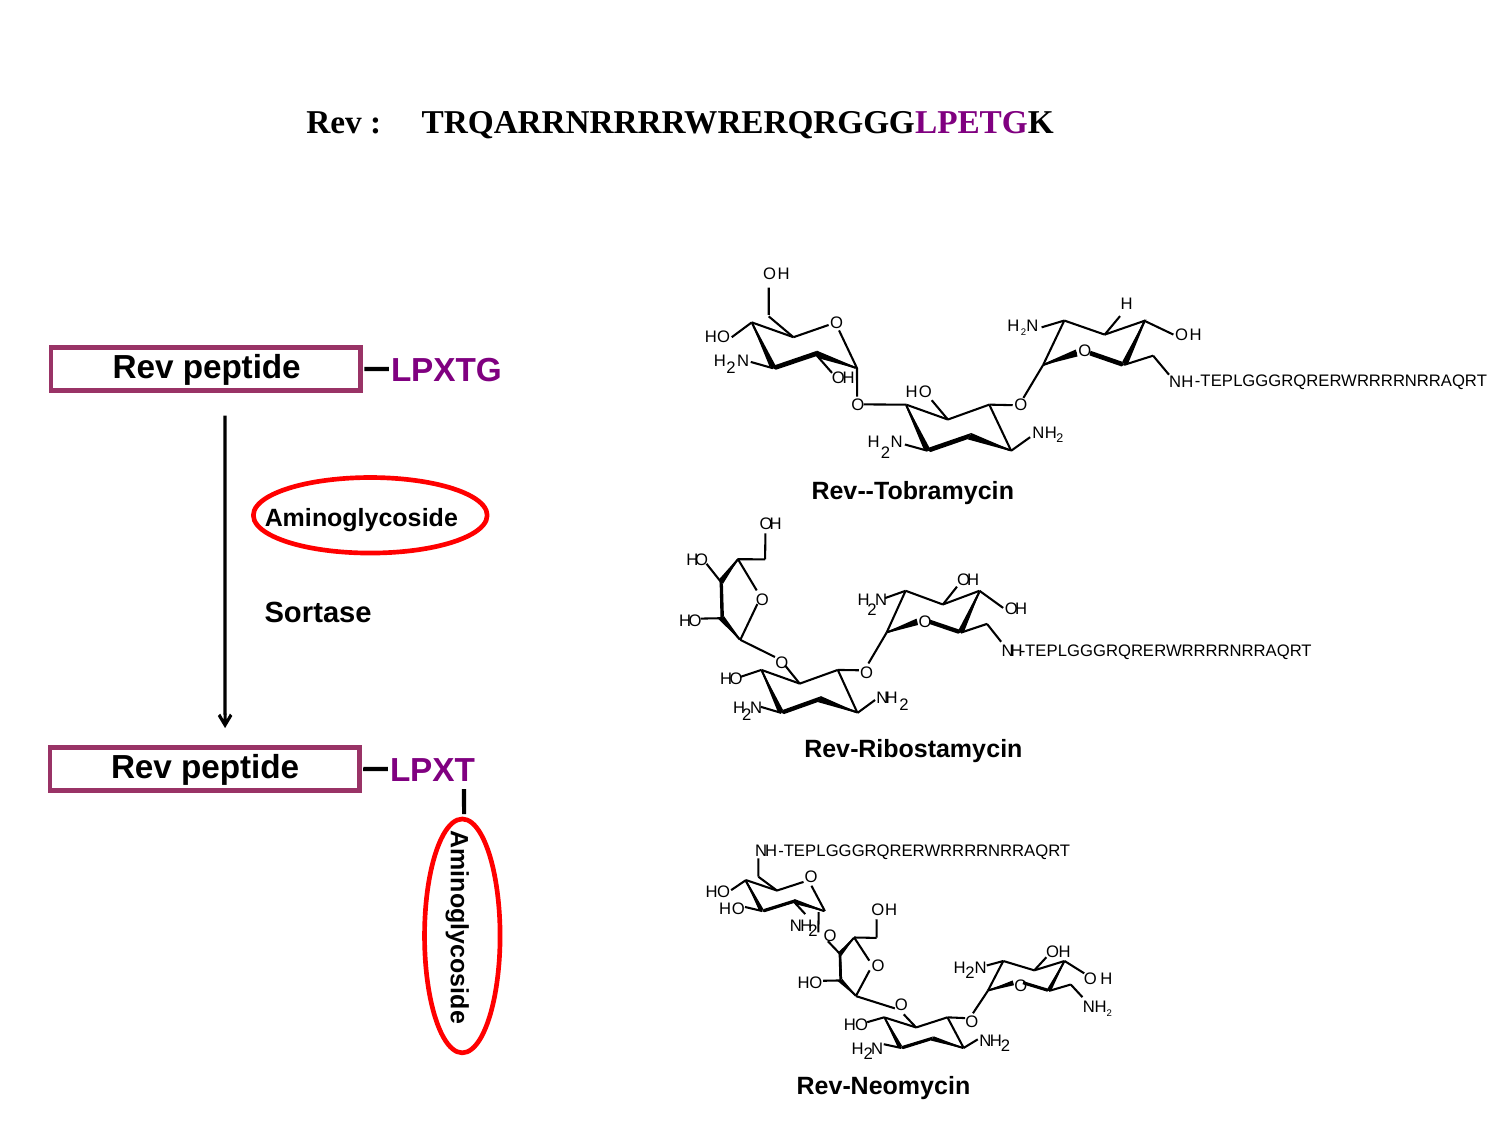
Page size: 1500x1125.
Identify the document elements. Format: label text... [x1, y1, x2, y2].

text_box Rev-Neomycin [774, 1071, 986, 1108]
text_box Rev : TRQARRNRRRRWRERQRGGGLPETGK [291, 62, 1450, 237]
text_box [49, 337, 518, 1054]
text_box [704, 262, 1488, 463]
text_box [705, 839, 1113, 1063]
text_box Rev-Ribostamycin [782, 734, 1038, 770]
text_box Rev--Tobramycin [719, 470, 1037, 510]
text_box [678, 512, 1313, 725]
